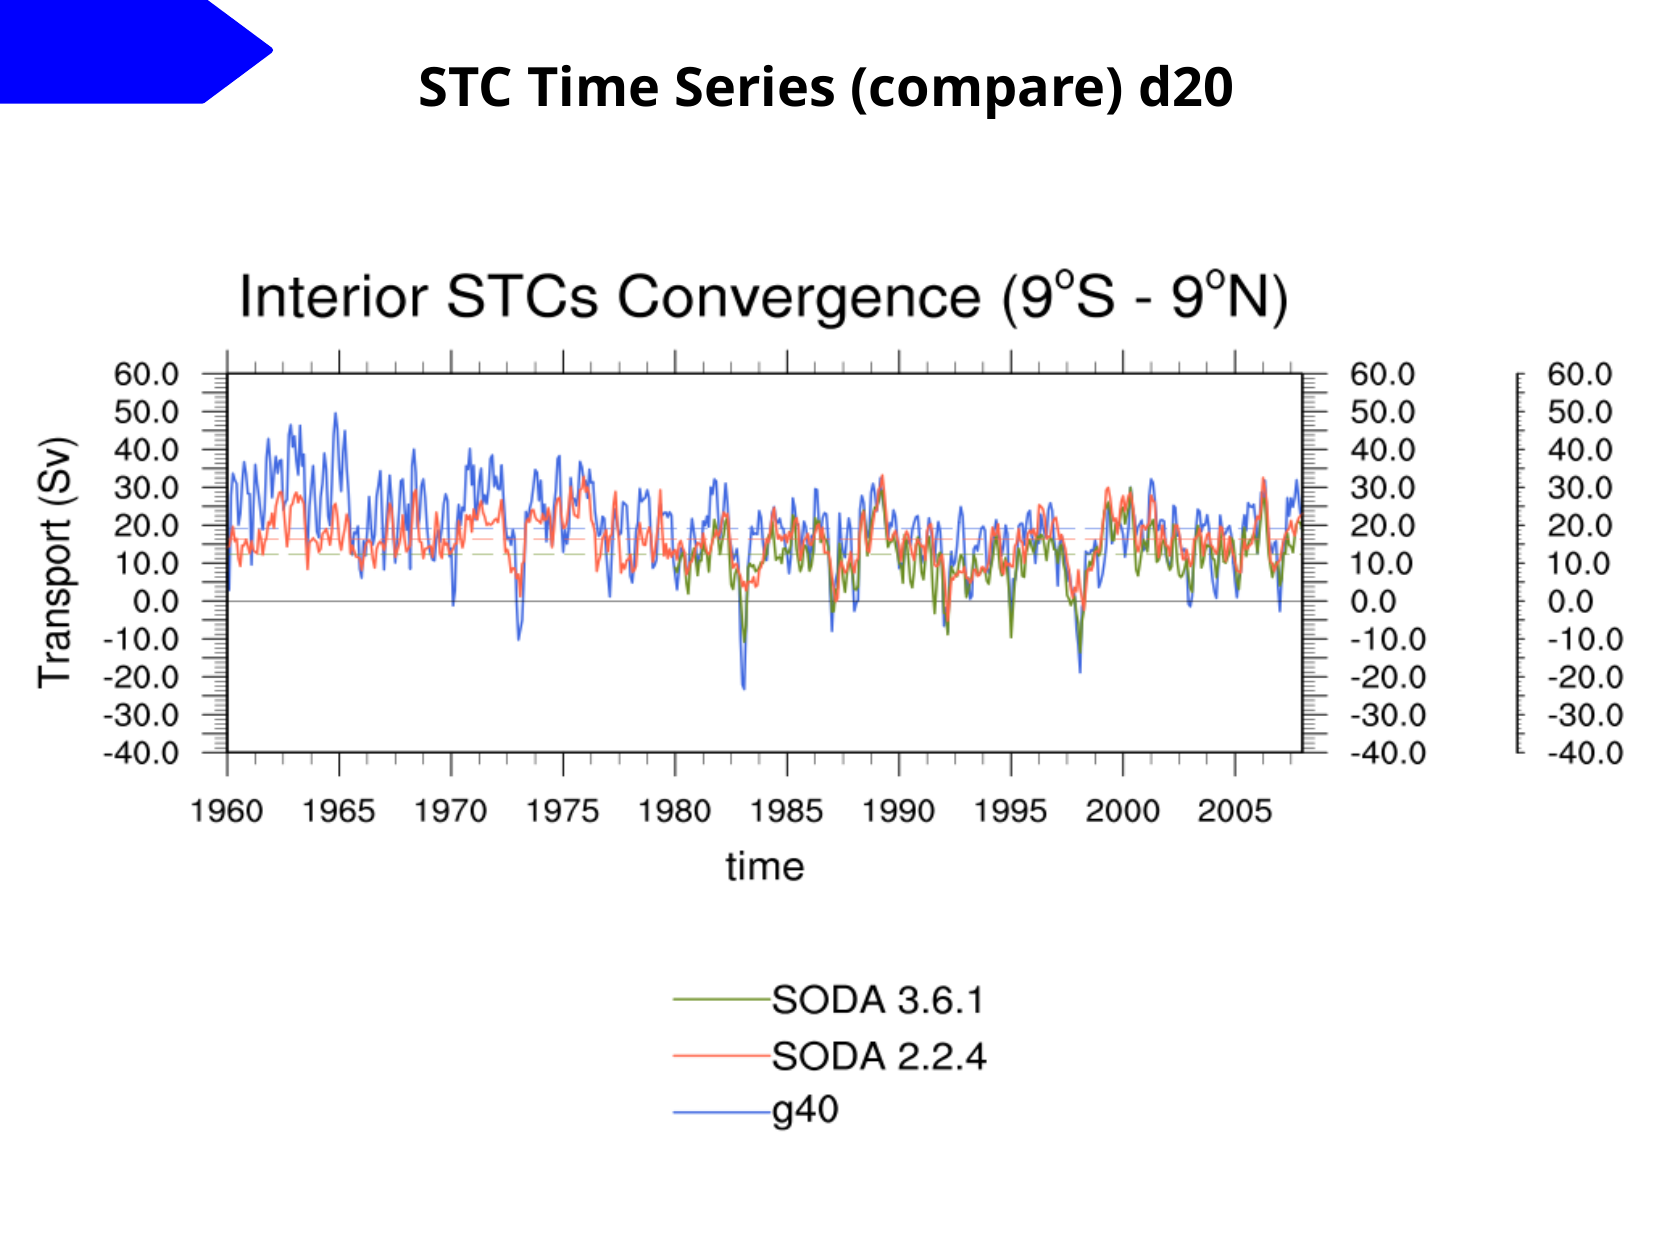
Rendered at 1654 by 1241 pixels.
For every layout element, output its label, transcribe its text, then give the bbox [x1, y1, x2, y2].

text_box [0, 0, 271, 101]
text_box STC Time Series (compare) d20 [82, 34, 1571, 136]
picture [5, 158, 1654, 1169]
